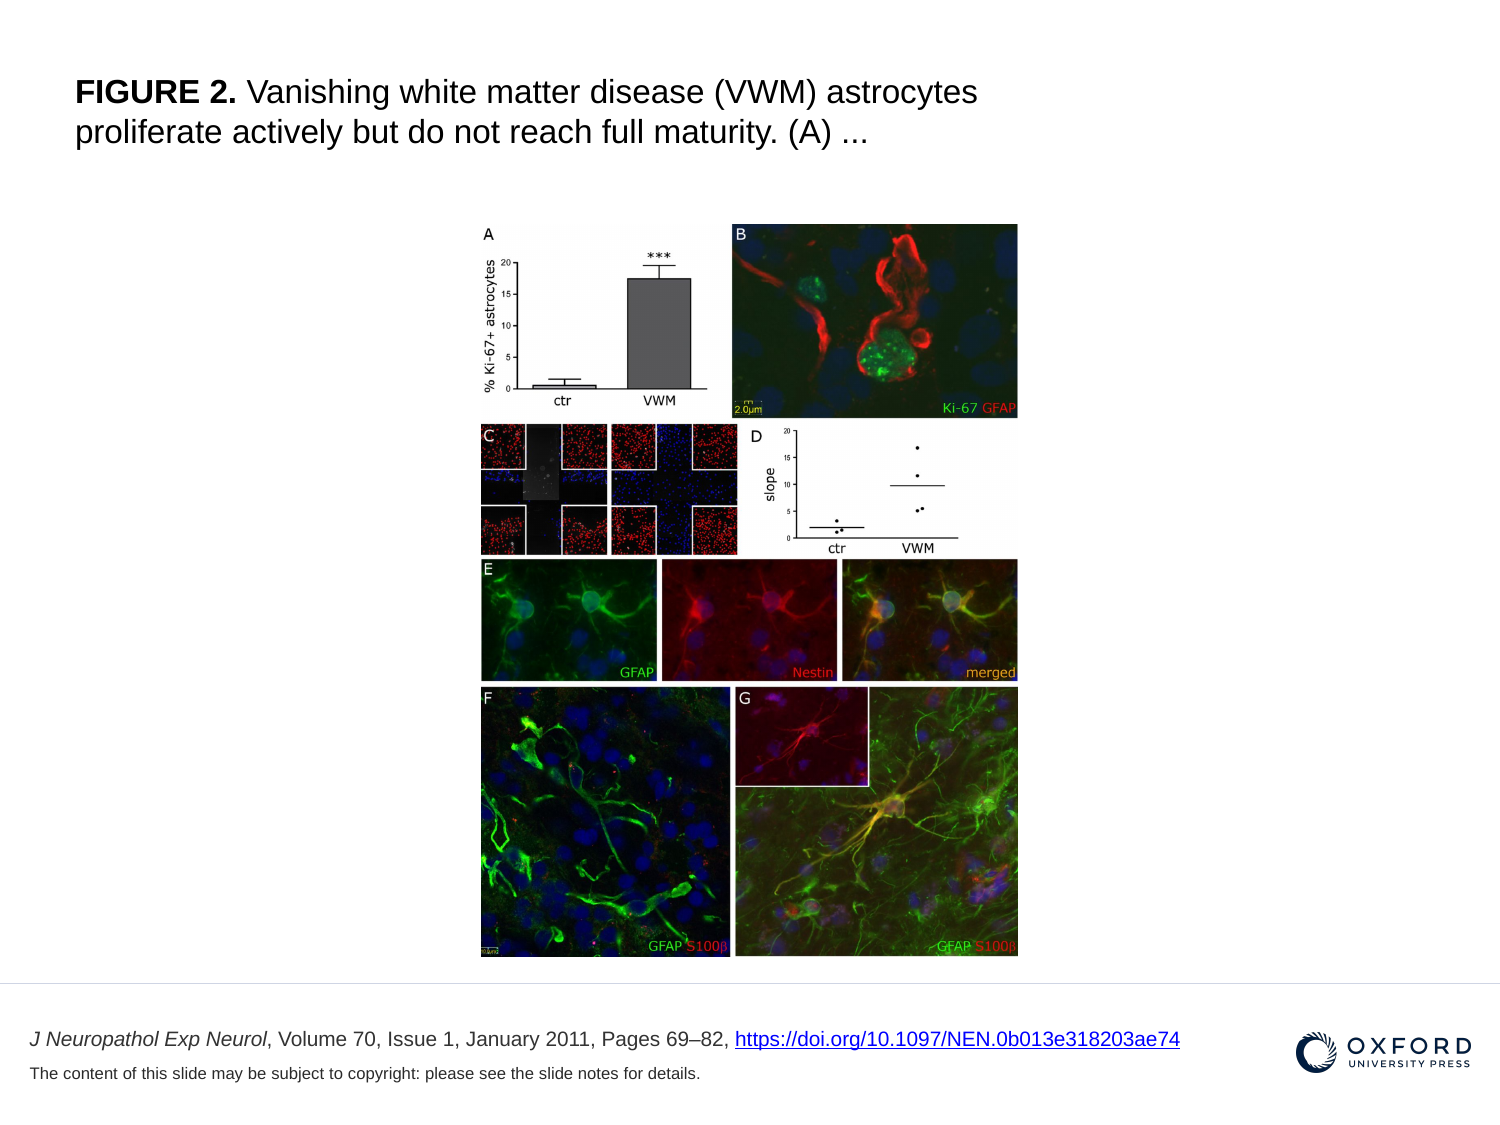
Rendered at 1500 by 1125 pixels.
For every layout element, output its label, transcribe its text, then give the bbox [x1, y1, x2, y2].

title FIGURE 2. Vanishing white matter disease (VWM) astrocytes proliferate actively but do not reach full maturity. (A) ... [75, 69, 1078, 171]
picture [1296, 1032, 1471, 1073]
picture [481, 224, 1018, 957]
footer J Neuropathol Exp Neurol, Volume 70, Issue 1, January 2011, Pages 69–82, https://doi.org/10.1097/NEN.0b013e318203ae74 The content of this slide may be subject to copyright: please see the slide notes for details. [0, 983, 1260, 1125]
